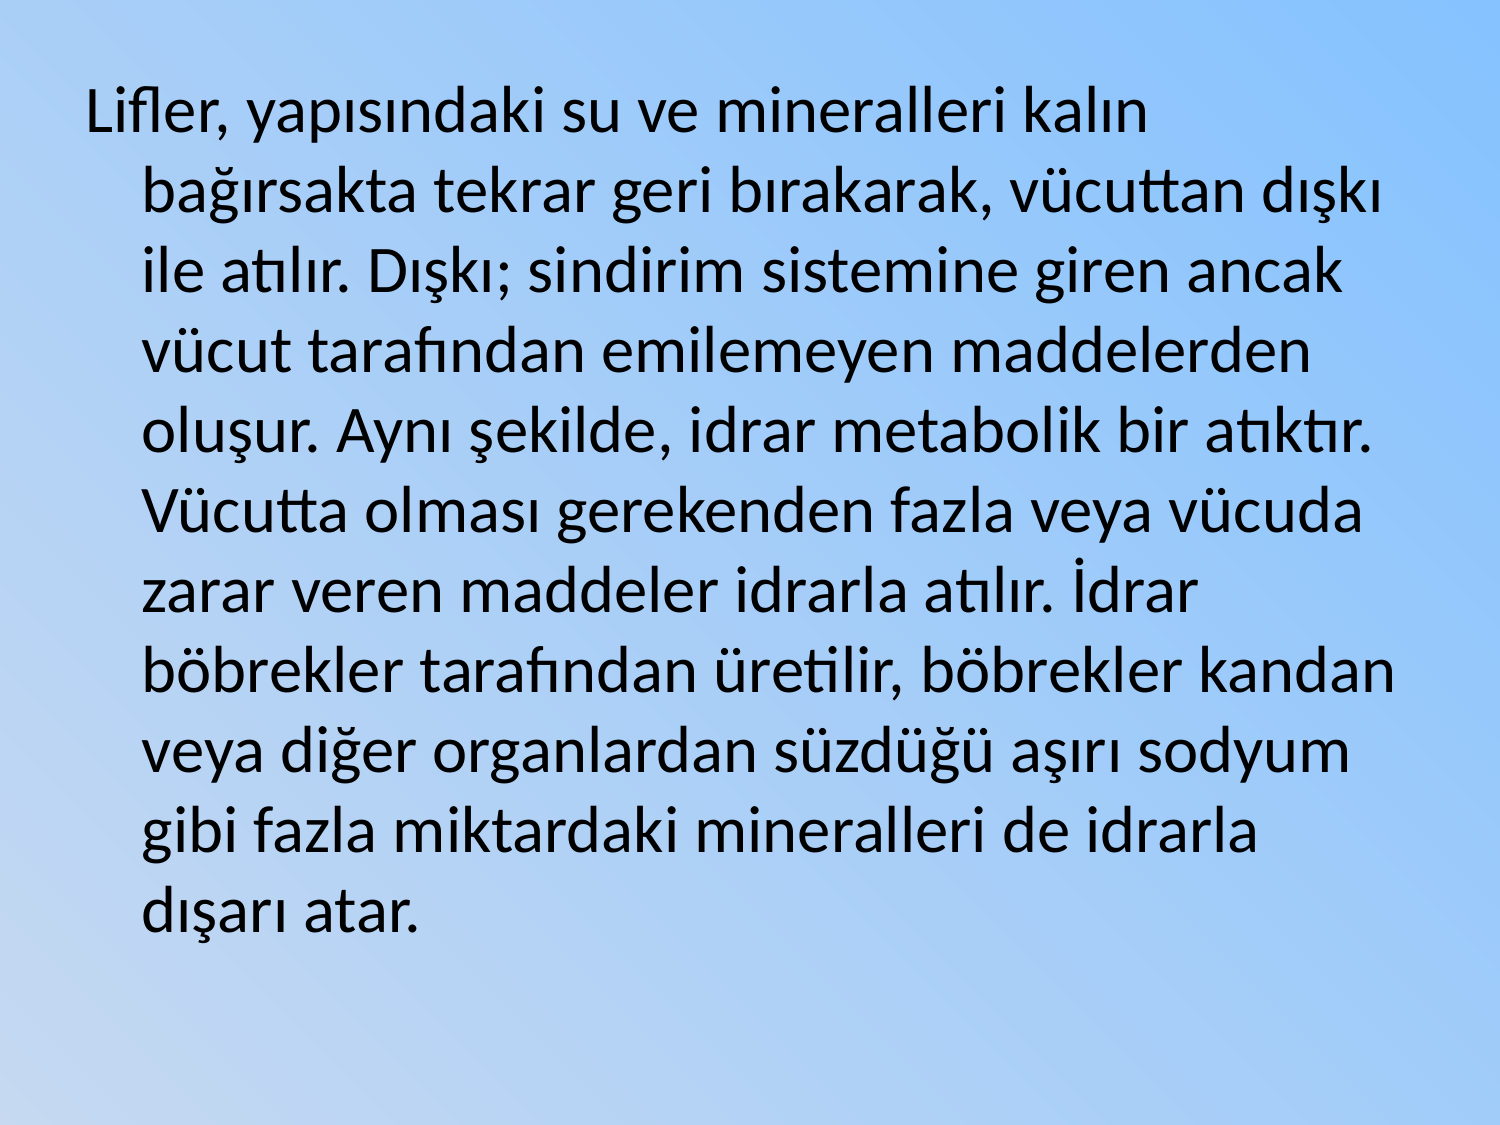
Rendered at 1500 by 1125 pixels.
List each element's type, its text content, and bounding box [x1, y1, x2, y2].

list Lifler, yapısındaki su ve mineralleri kalın bağırsakta tekrar geri bırakarak, vücuttan dışkı ile atılır. Dışkı; sindirim sistemine giren ancak vücut tarafından emilemeyen maddelerden oluşur. Aynı şekilde, idrar metabolik bir atıktır. Vücutta olması gerekenden fazla veya vücuda zarar veren maddeler idrarla atılır. İdrar böbrekler tarafından üretilir, böbrekler kandan veya diğer organlardan süzdüğü aşırı sodyum gibi fazla miktardaki mineralleri de idrarla dışarı atar. [70, 58, 1421, 997]
